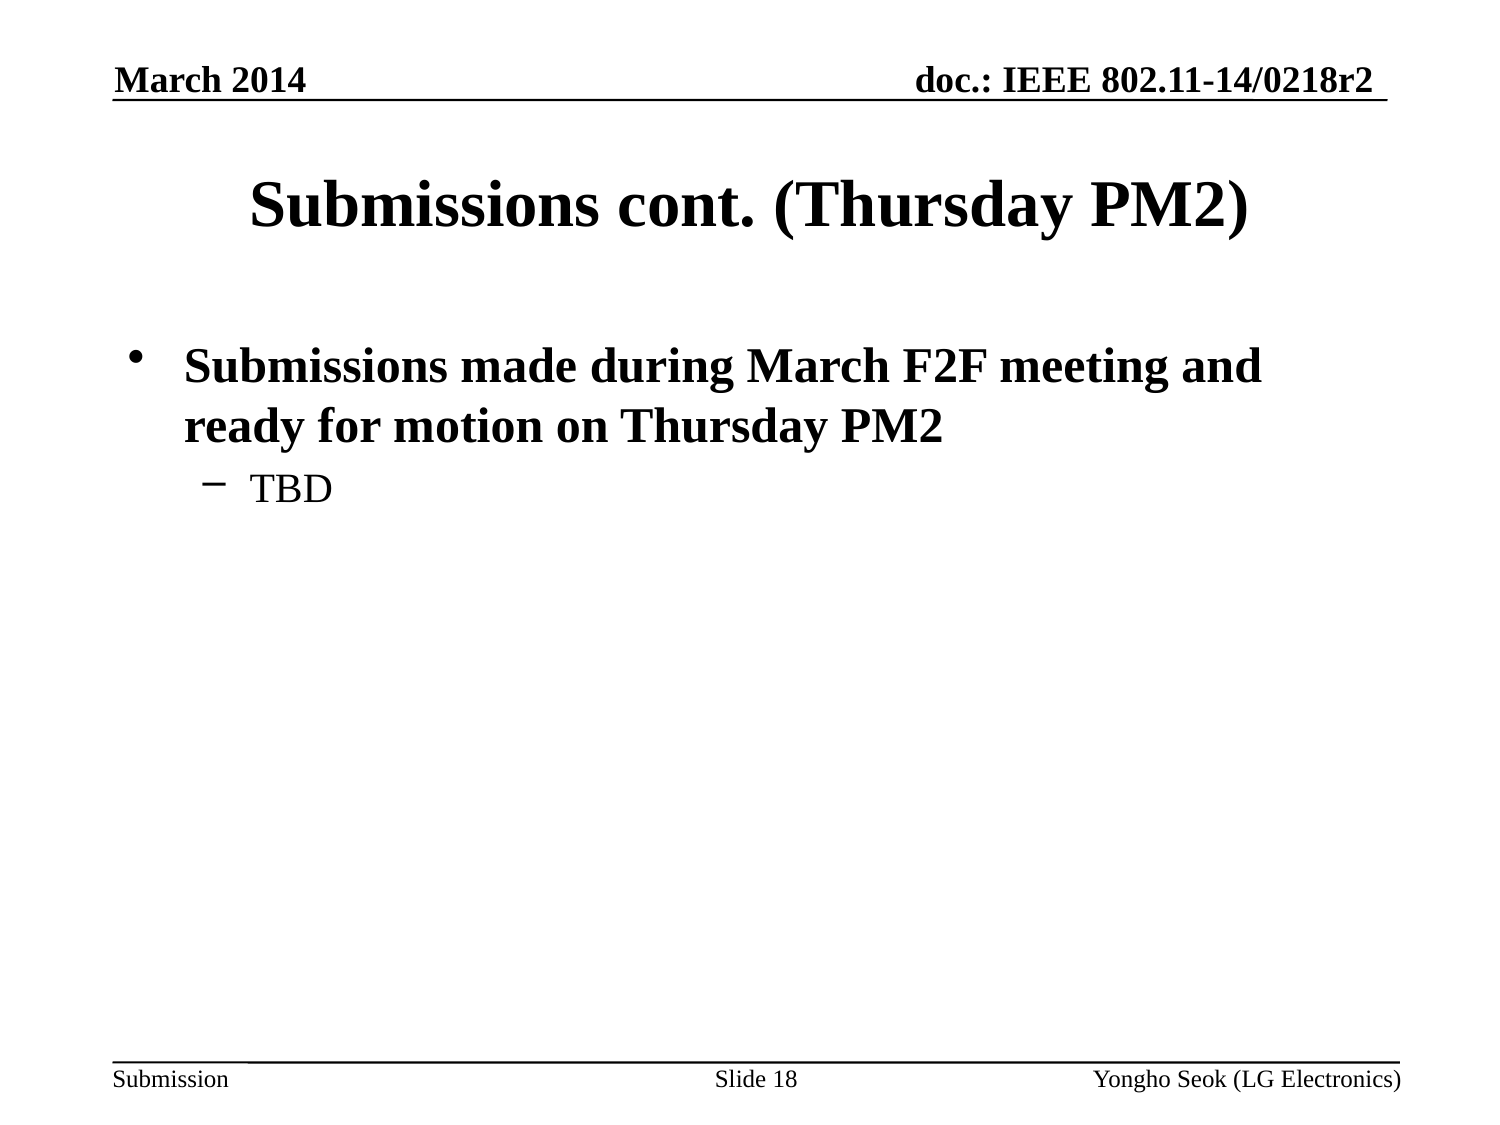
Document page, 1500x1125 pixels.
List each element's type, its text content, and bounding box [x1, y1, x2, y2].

footer Yongho Seok (LG Electronics) [1088, 1061, 1402, 1093]
list Submissions made during March F2F meeting and ready for motion on Thursday PM2 TBD [112, 324, 1388, 1001]
slide_number Slide 18 [712, 1061, 800, 1093]
title Submissions cont. (Thursday PM2) [112, 112, 1388, 288]
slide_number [114, 54, 309, 101]
